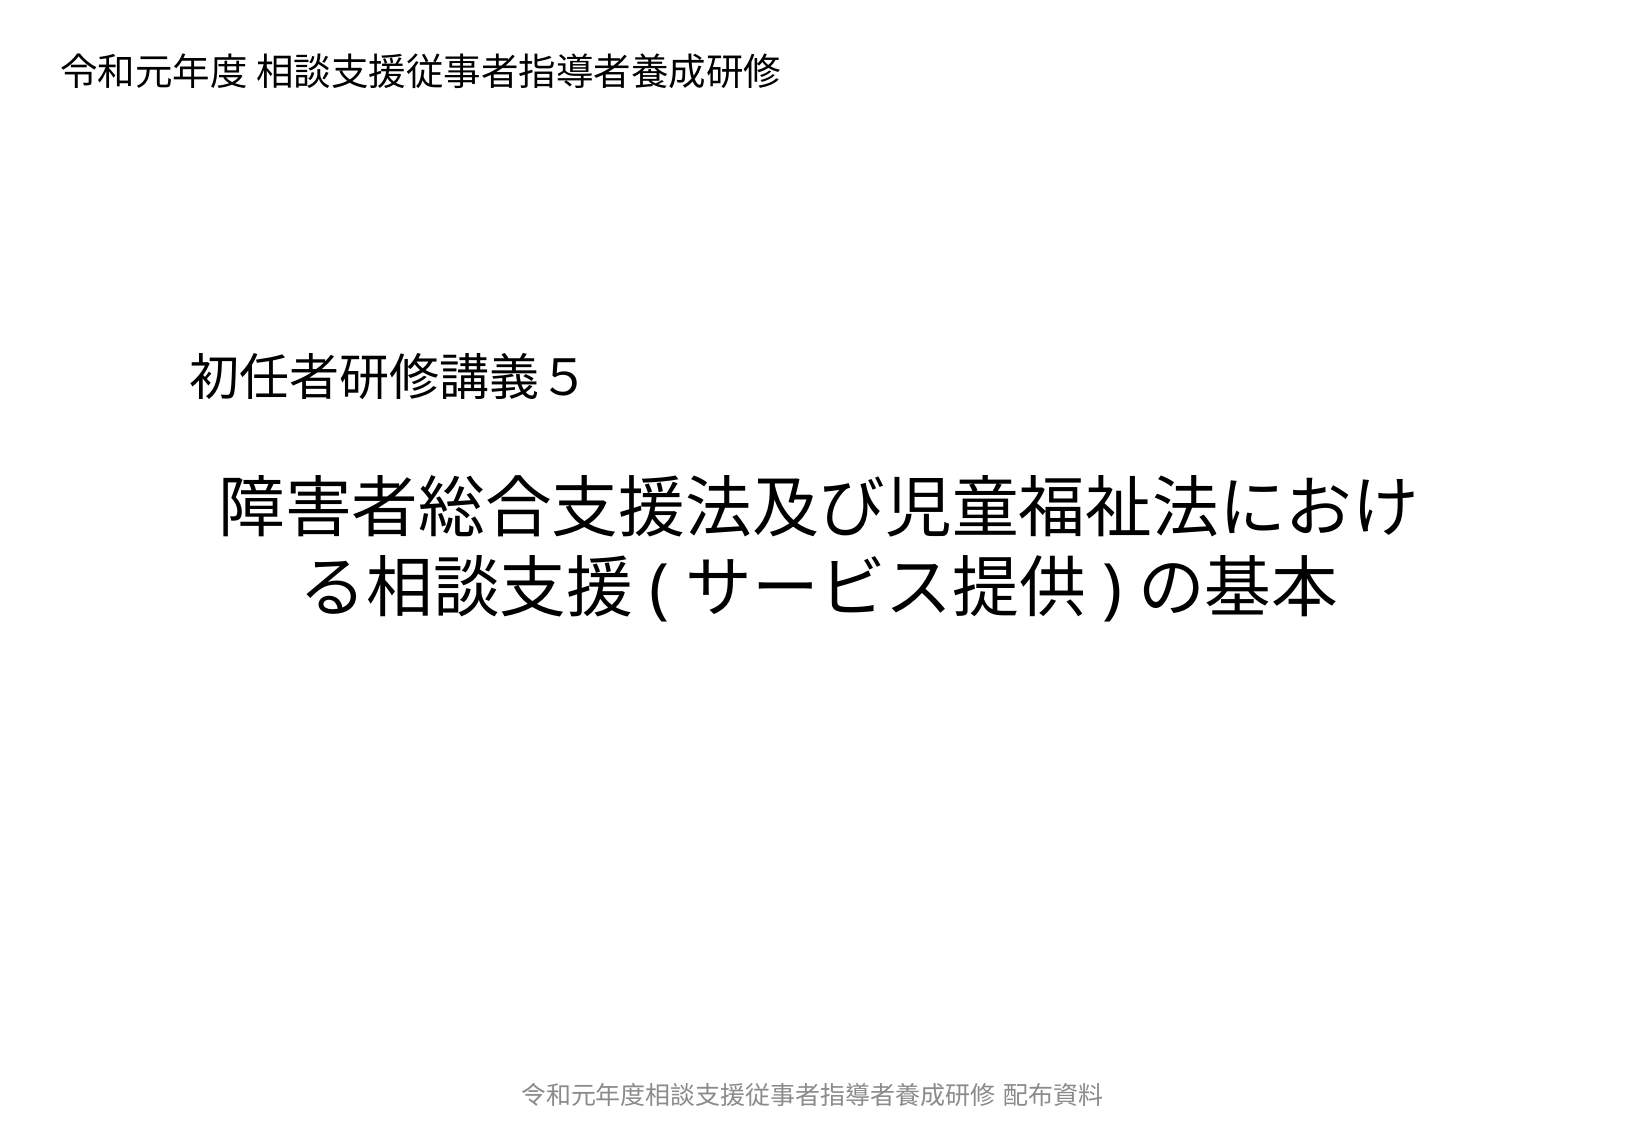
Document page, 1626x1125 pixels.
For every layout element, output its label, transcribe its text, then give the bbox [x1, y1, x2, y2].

text_box 令和元年度 相談支援従事者指導者養成研修 [45, 40, 1049, 101]
text_box 初任者研修講義５ [174, 338, 1178, 413]
title 障害者総合支援法及び児童福祉法における相談支援(サービス提供)の基本 [176, 444, 1463, 646]
footer 令和元年度相談支援従事者指導者養成研修 配布資料 [62, 1064, 1563, 1125]
